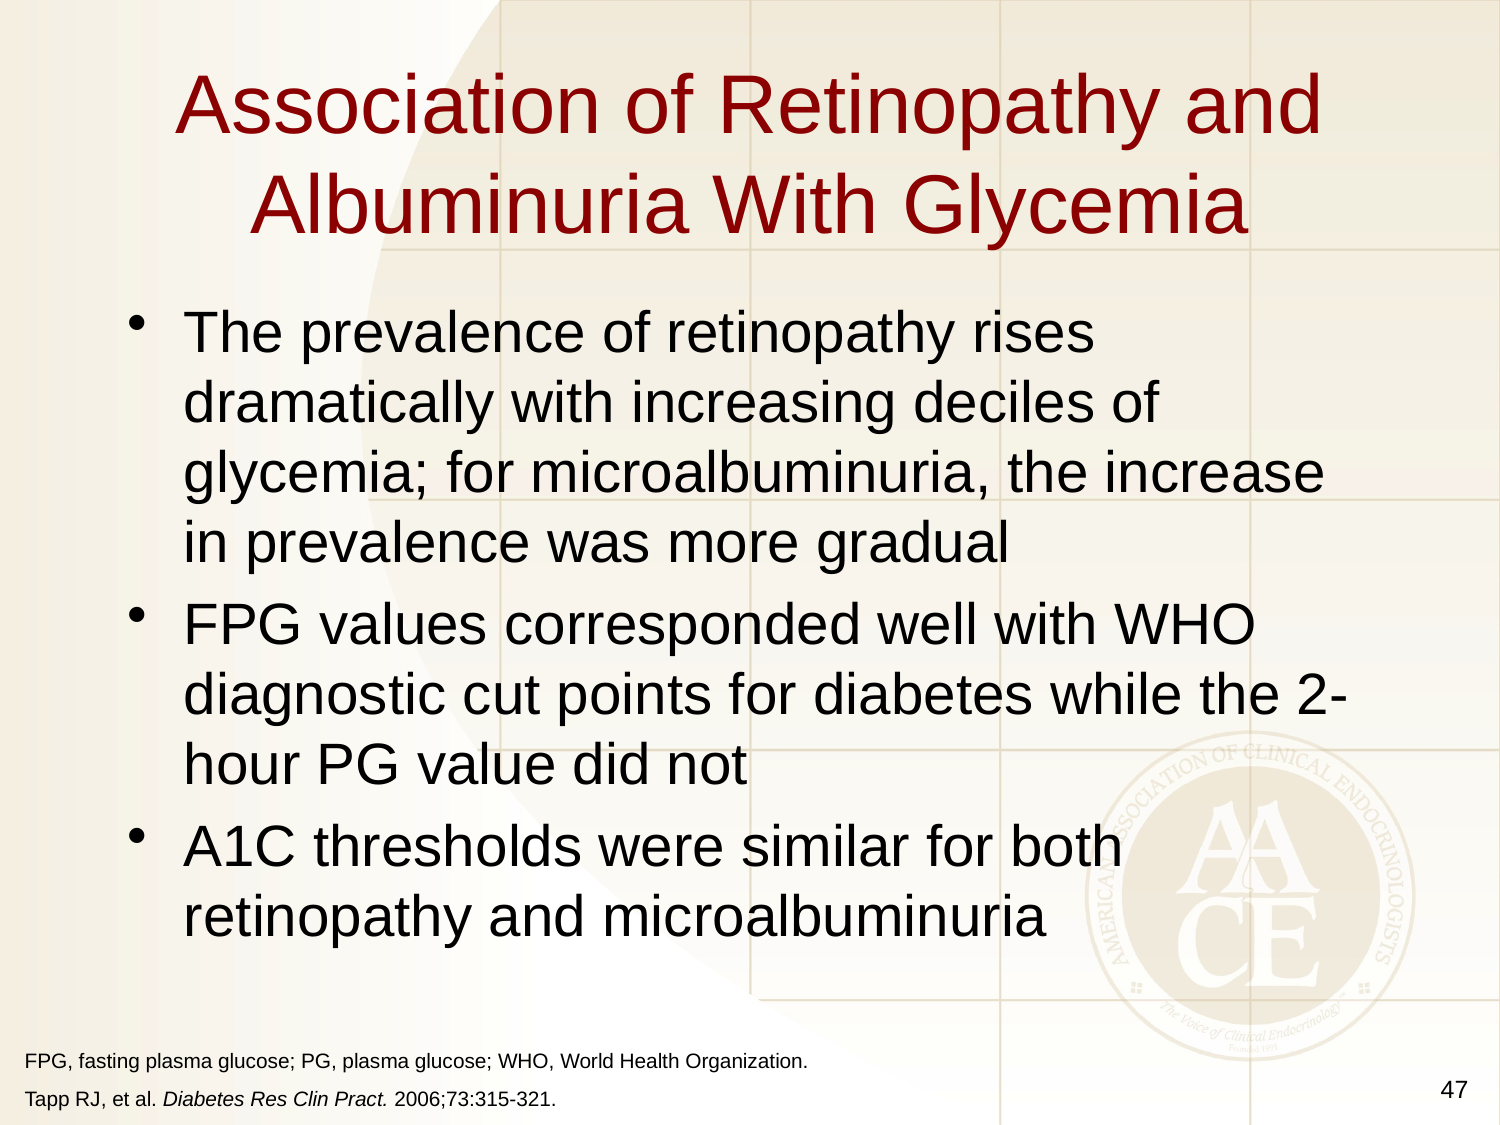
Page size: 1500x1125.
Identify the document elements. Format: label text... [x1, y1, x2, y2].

list The prevalence of retinopathy rises dramatically with increasing deciles of glycemia; for microalbuminuria, the increase in prevalence was more gradual FPG values corresponded well with WHO diagnostic cut points for diabetes while the 2-hour PG value did not A1C thresholds were similar for both retinopathy and microalbuminuria [112, 286, 1388, 963]
title Association of Retinopathy and Albuminuria With Glycemia [112, 56, 1388, 245]
picture [0, 0, 1500, 1125]
slide_number 47 [1170, 1035, 1484, 1111]
text_box FPG, fasting plasma glucose; PG, plasma glucose; WHO, World Health Organization. Tapp RJ, et al. Diabetes Res Clin Pract. 2006;73:315-321. [9, 1040, 824, 1118]
